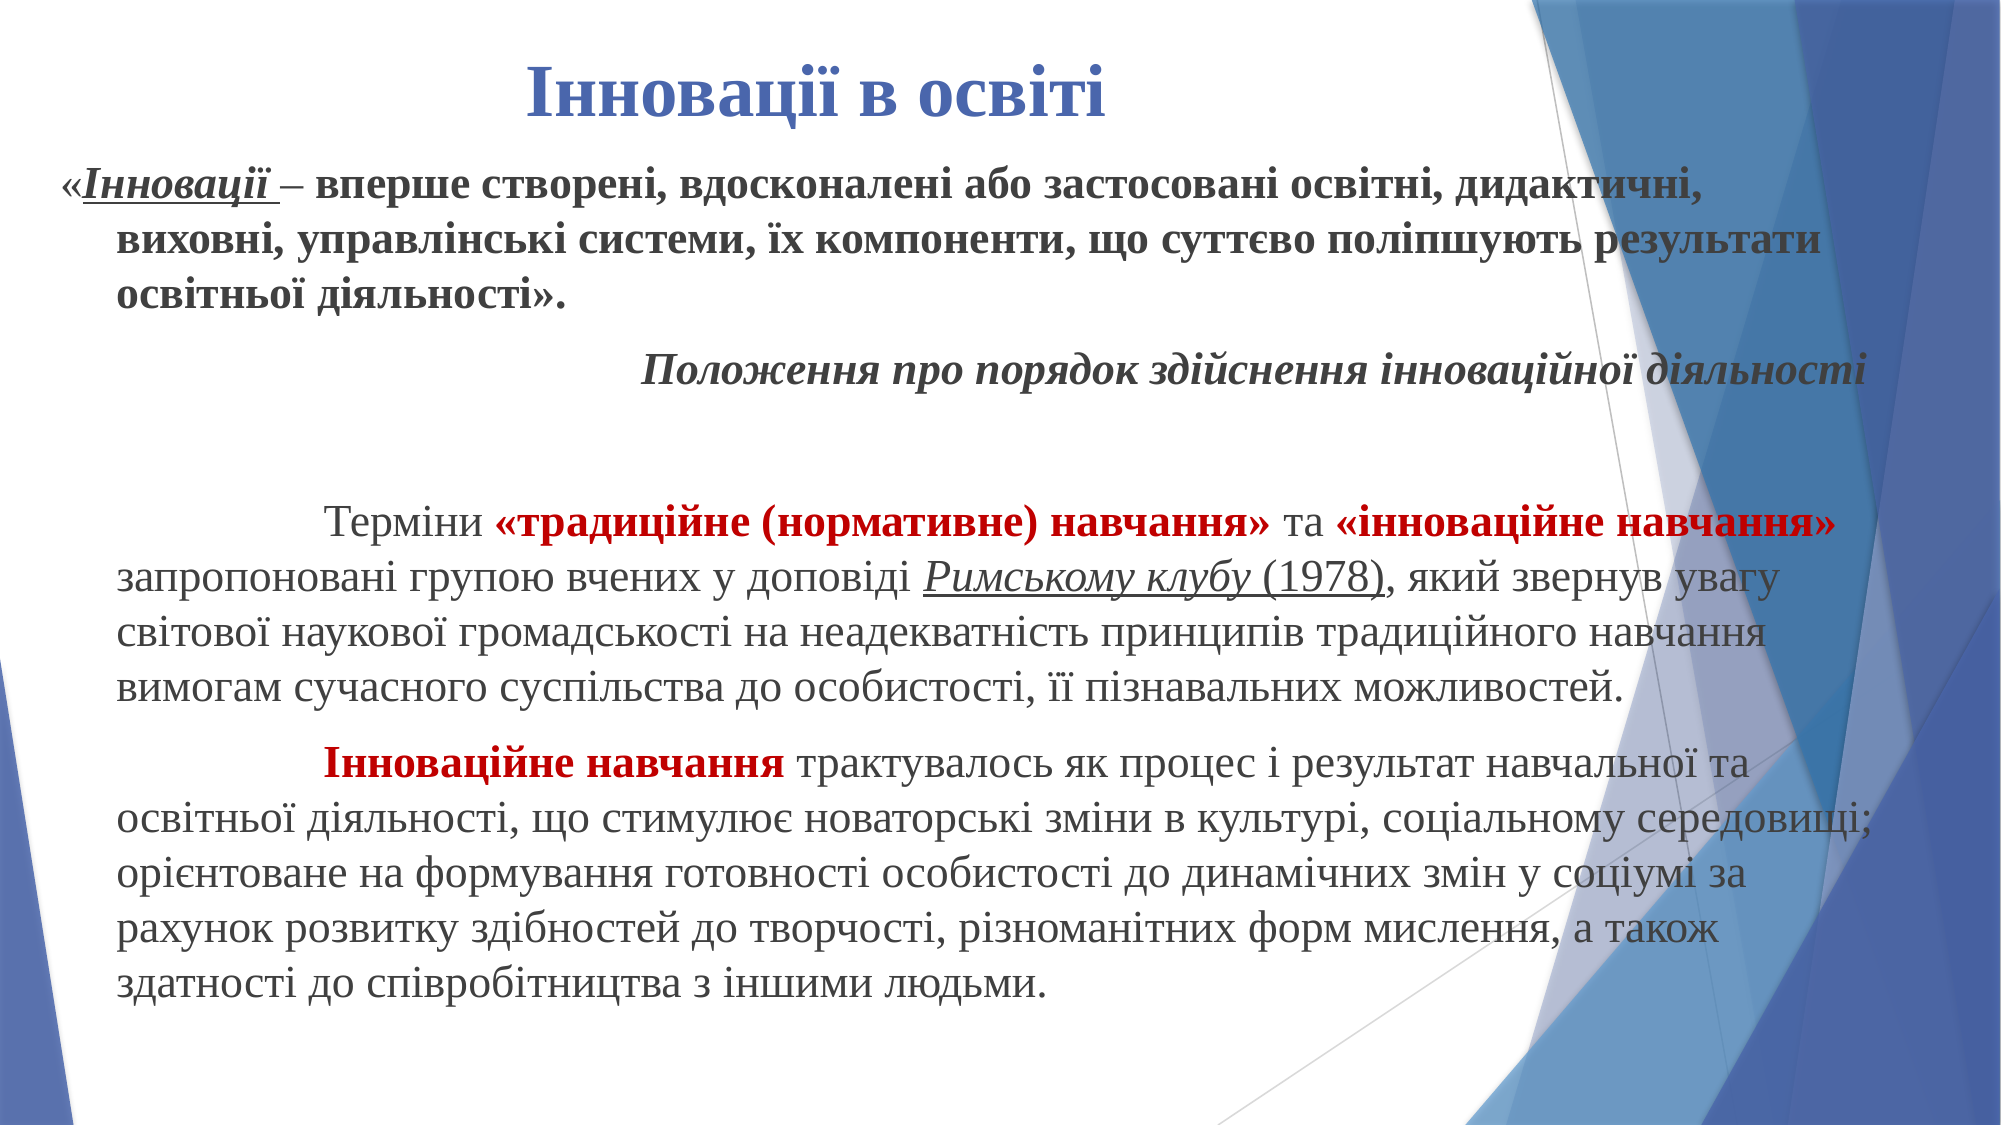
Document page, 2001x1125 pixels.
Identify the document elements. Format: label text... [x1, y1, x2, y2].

title Інновації в освіті [111, 34, 1522, 140]
list «Інновації – вперше створені, вдосконалені або застосовані освітні, дидактичні, виховні, управлінські системи, їх компоненти, що суттєво поліпшують результати освітньої діяльності». Положення про порядок здійснення інноваційної діяльності Терміни «традиційне (нормативне) навчання» та «інноваційне навчання» запропоновані групою вчених у доповіді Римському клубу (1978), який звернув увагу світової наукової громадськості на неадекватність принципів традиційного навчання вимогам сучасного суспільства до особистості, її пізнавальних можливостей. Інноваційне навчання трактувалось як процес і результат навчальної та освітньої діяльності, що стимулює новаторські зміни в культурі, соціальному середовищі; орієнтоване на формування готовності особистості до динамічних змін у соціумі за рахунок розвитку здібностей до творчості, різноманітних форм мислення, а також здатності до співробітництва з іншими людьми. [45, 145, 1895, 1074]
